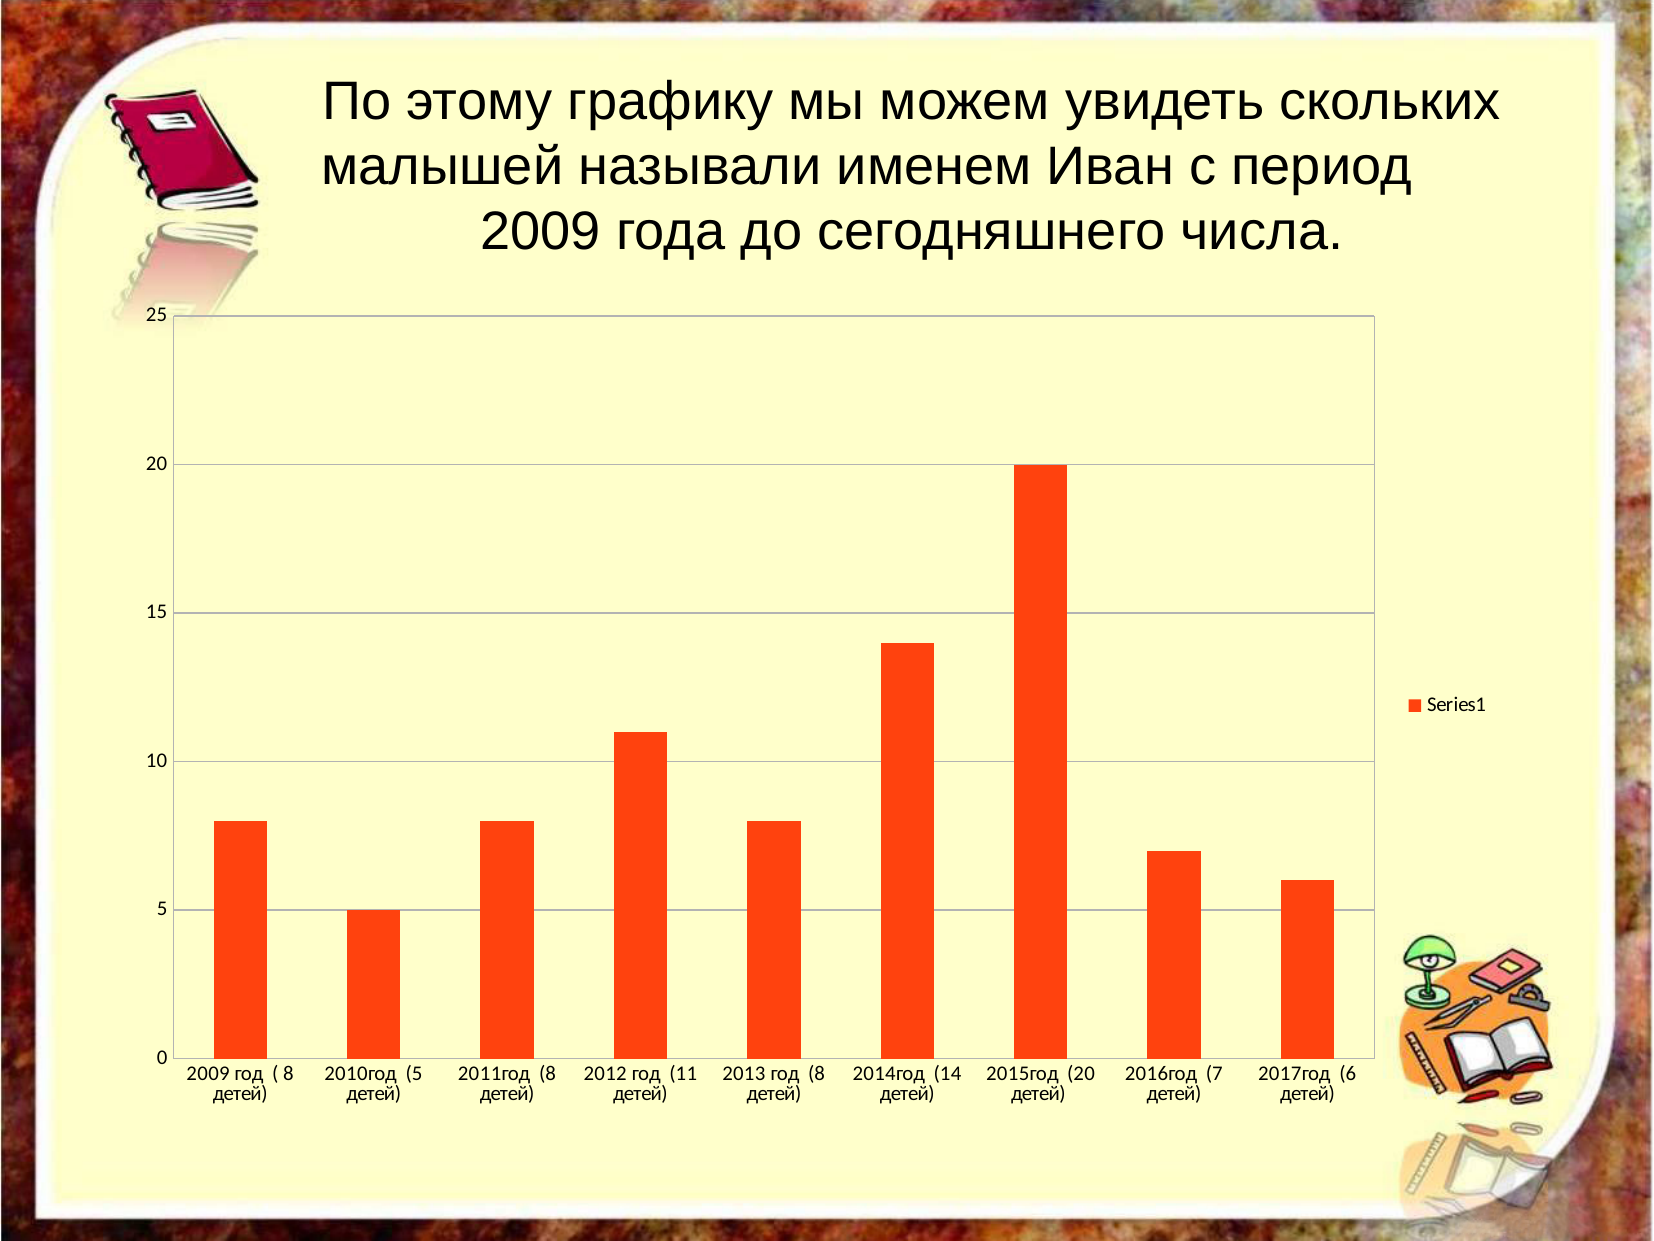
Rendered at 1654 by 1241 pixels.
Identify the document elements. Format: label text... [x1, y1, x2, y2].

chart [117, 288, 1507, 1123]
title По этому графику мы можем увидеть скольких малышей называли именем Иван с период 2009 года до сегодняшнего числа. [259, 72, 1565, 254]
picture [0, 0, 1654, 1241]
